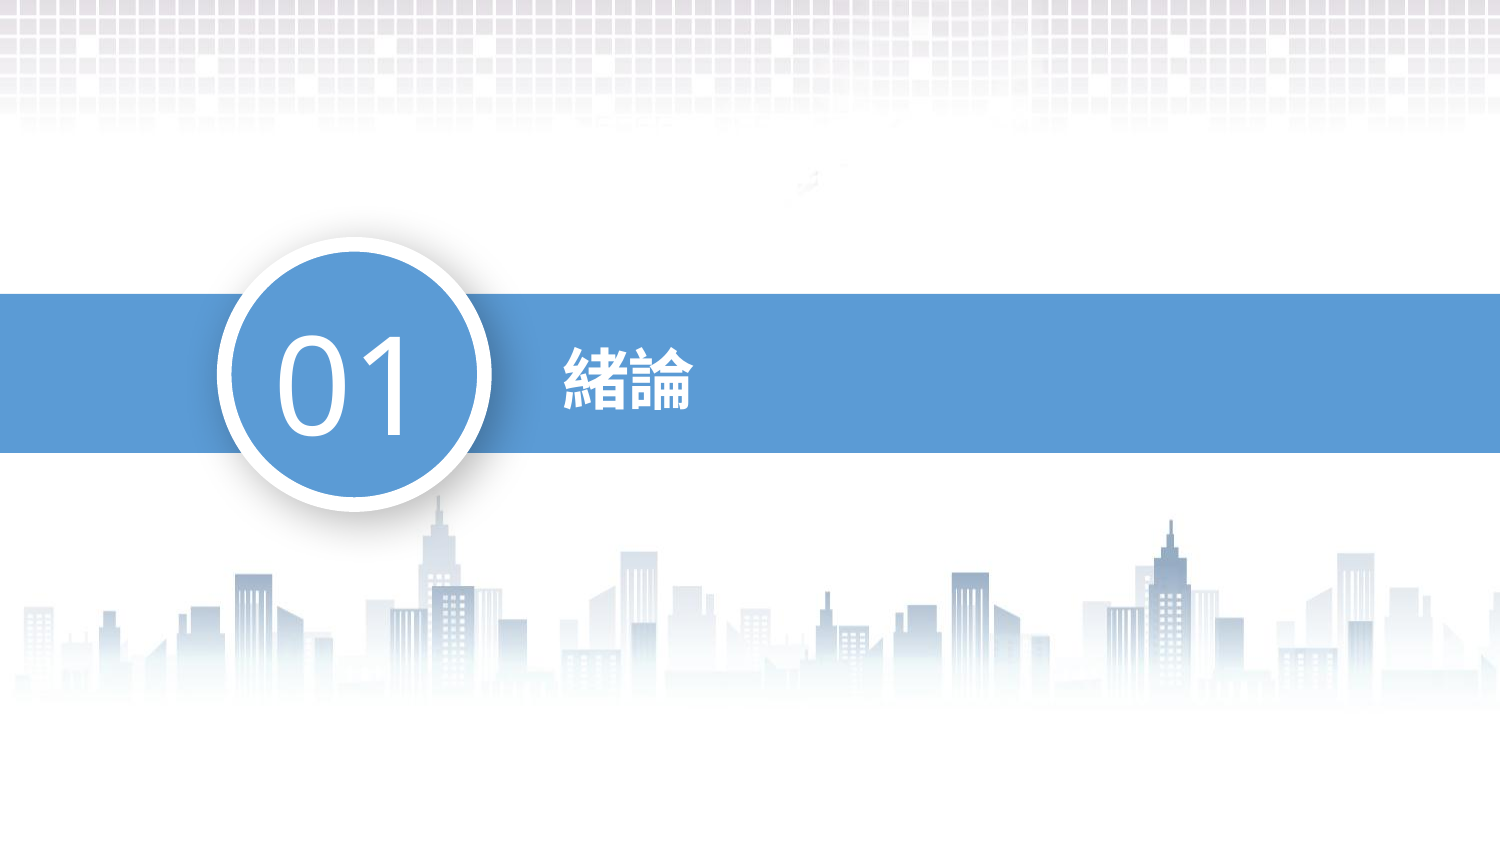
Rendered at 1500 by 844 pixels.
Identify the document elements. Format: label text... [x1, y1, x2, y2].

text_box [224, 244, 485, 505]
text_box [499, 293, 1500, 454]
text_box [0, 293, 224, 454]
picture [0, 0, 1500, 293]
picture [0, 454, 1500, 844]
text_box 緒論 [547, 330, 1079, 426]
